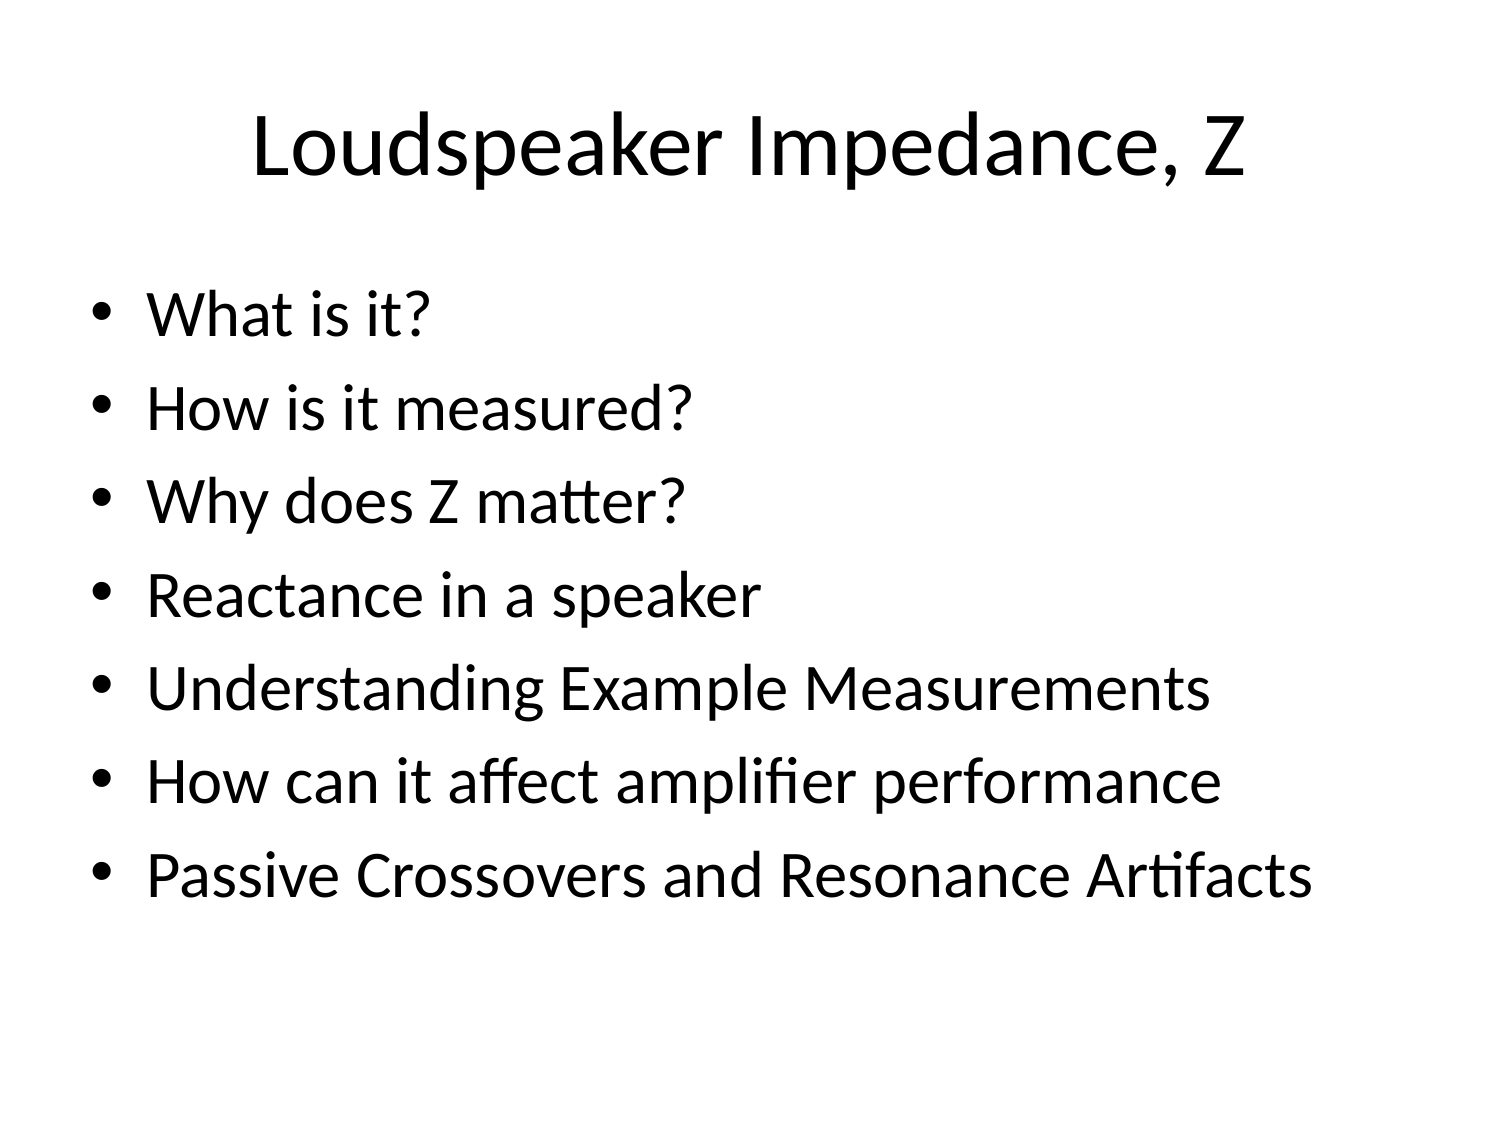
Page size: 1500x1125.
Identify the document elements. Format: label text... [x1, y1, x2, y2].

list What is it? How is it measured? Why does Z matter? Reactance in a speaker Understanding Example Measurements How can it affect amplifier performance Passive Crossovers and Resonance Artifacts [75, 262, 1425, 1005]
title Loudspeaker Impedance, Z [75, 45, 1425, 233]
